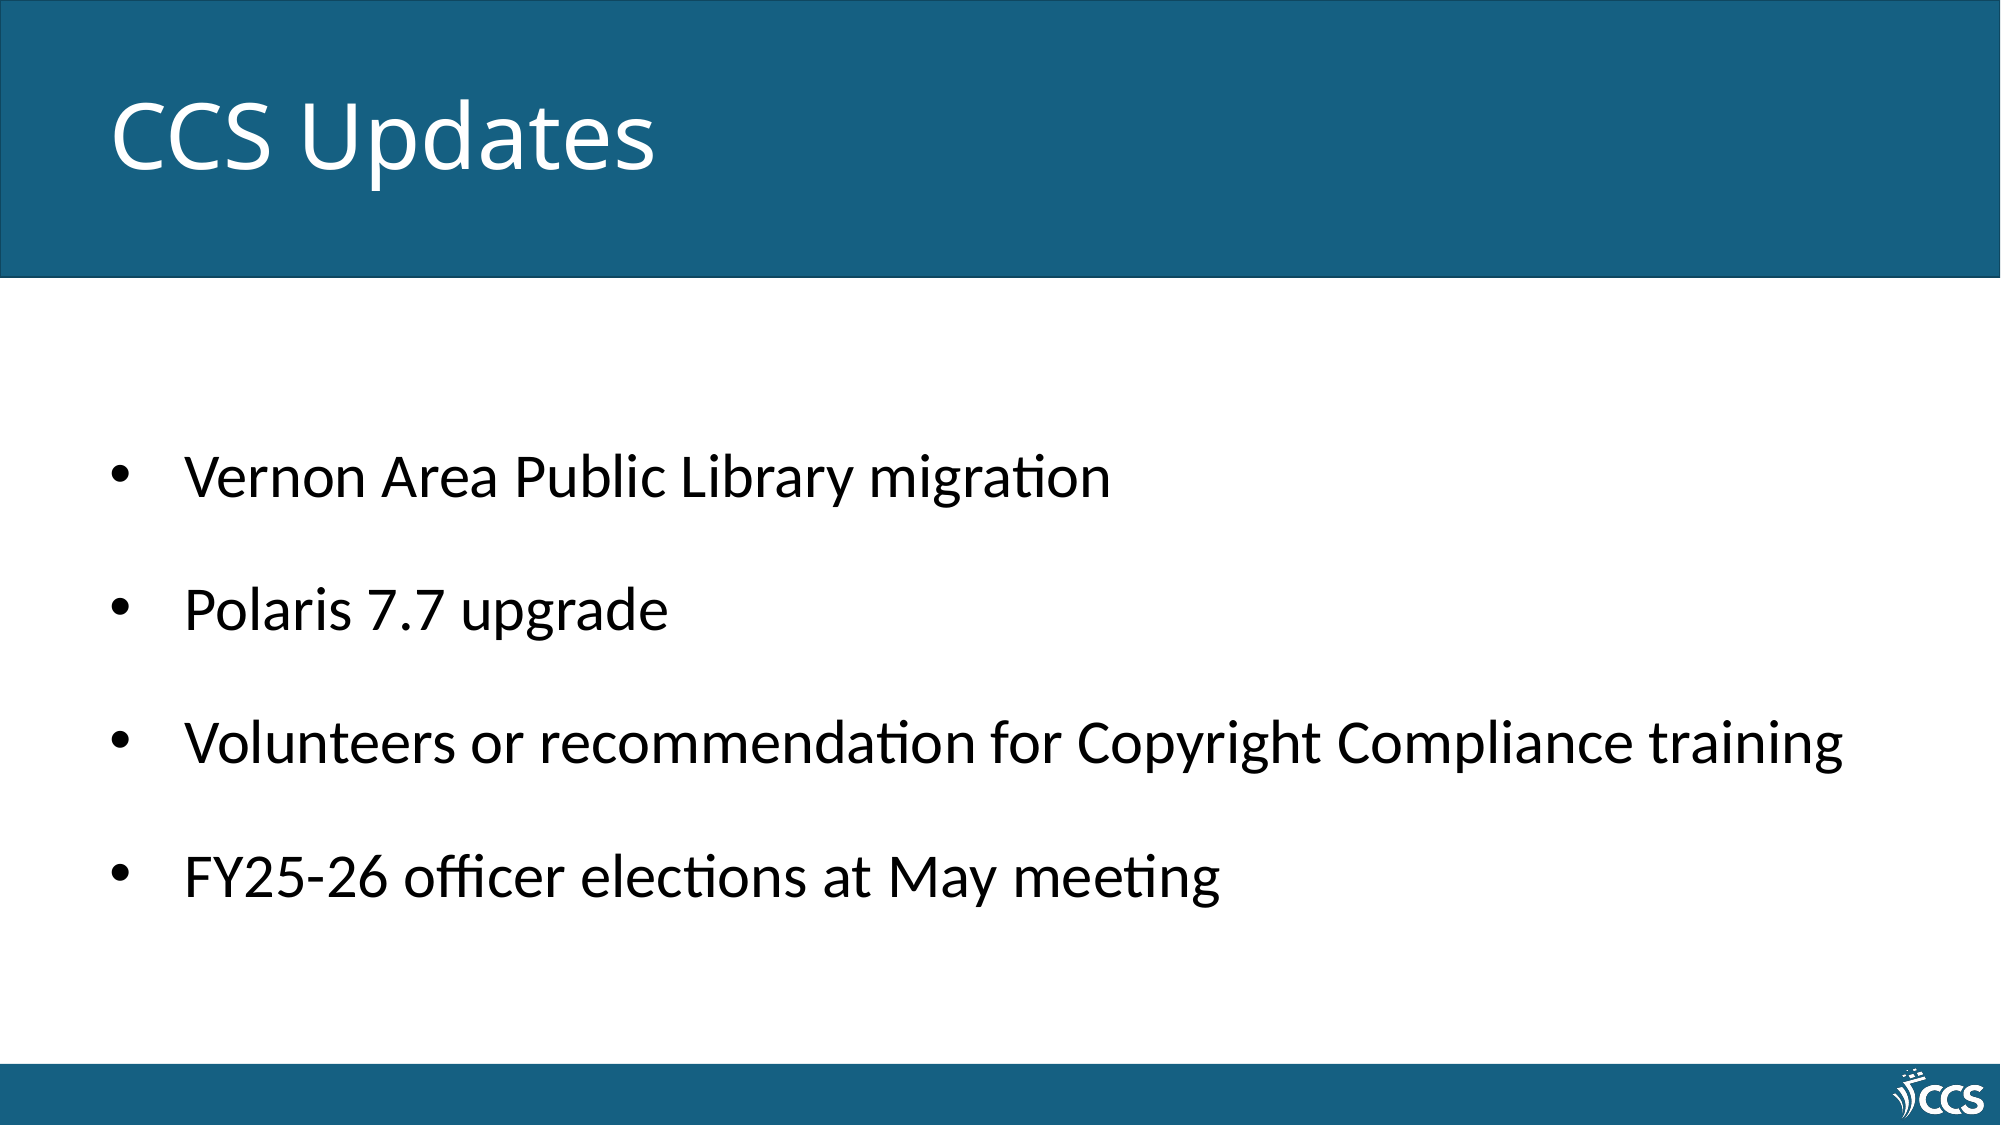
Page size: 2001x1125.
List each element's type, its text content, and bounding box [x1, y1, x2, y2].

list Vernon Area Public Library migration Polaris 7.7 upgrade Volunteers or recommendation for Copyright Compliance training FY25-26 officer elections at May meeting [94, 390, 1958, 807]
title CCS Updates [94, 0, 2000, 280]
picture [1892, 1068, 1984, 1121]
